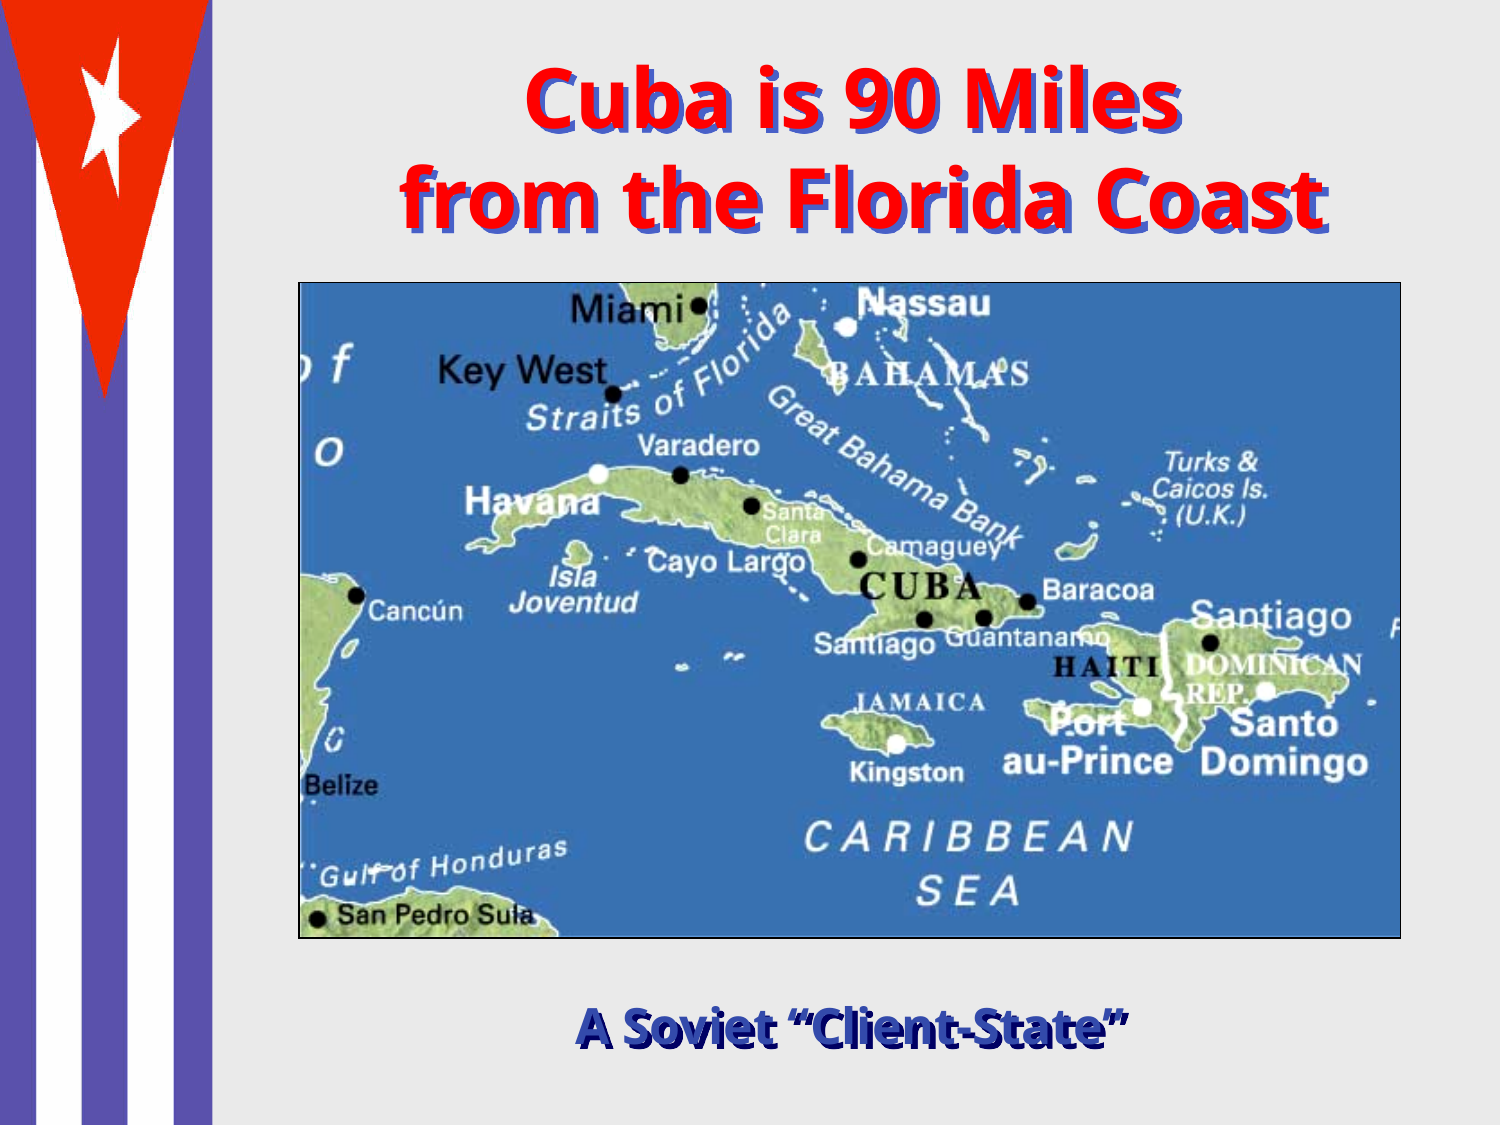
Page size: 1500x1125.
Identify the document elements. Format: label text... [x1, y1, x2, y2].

picture [299, 283, 1401, 938]
text_box Cuba is 90 Miles from the Florida Coast [224, 37, 1500, 253]
text_box A Soviet “Client-State” [249, 987, 1450, 1063]
picture [0, 0, 213, 1125]
